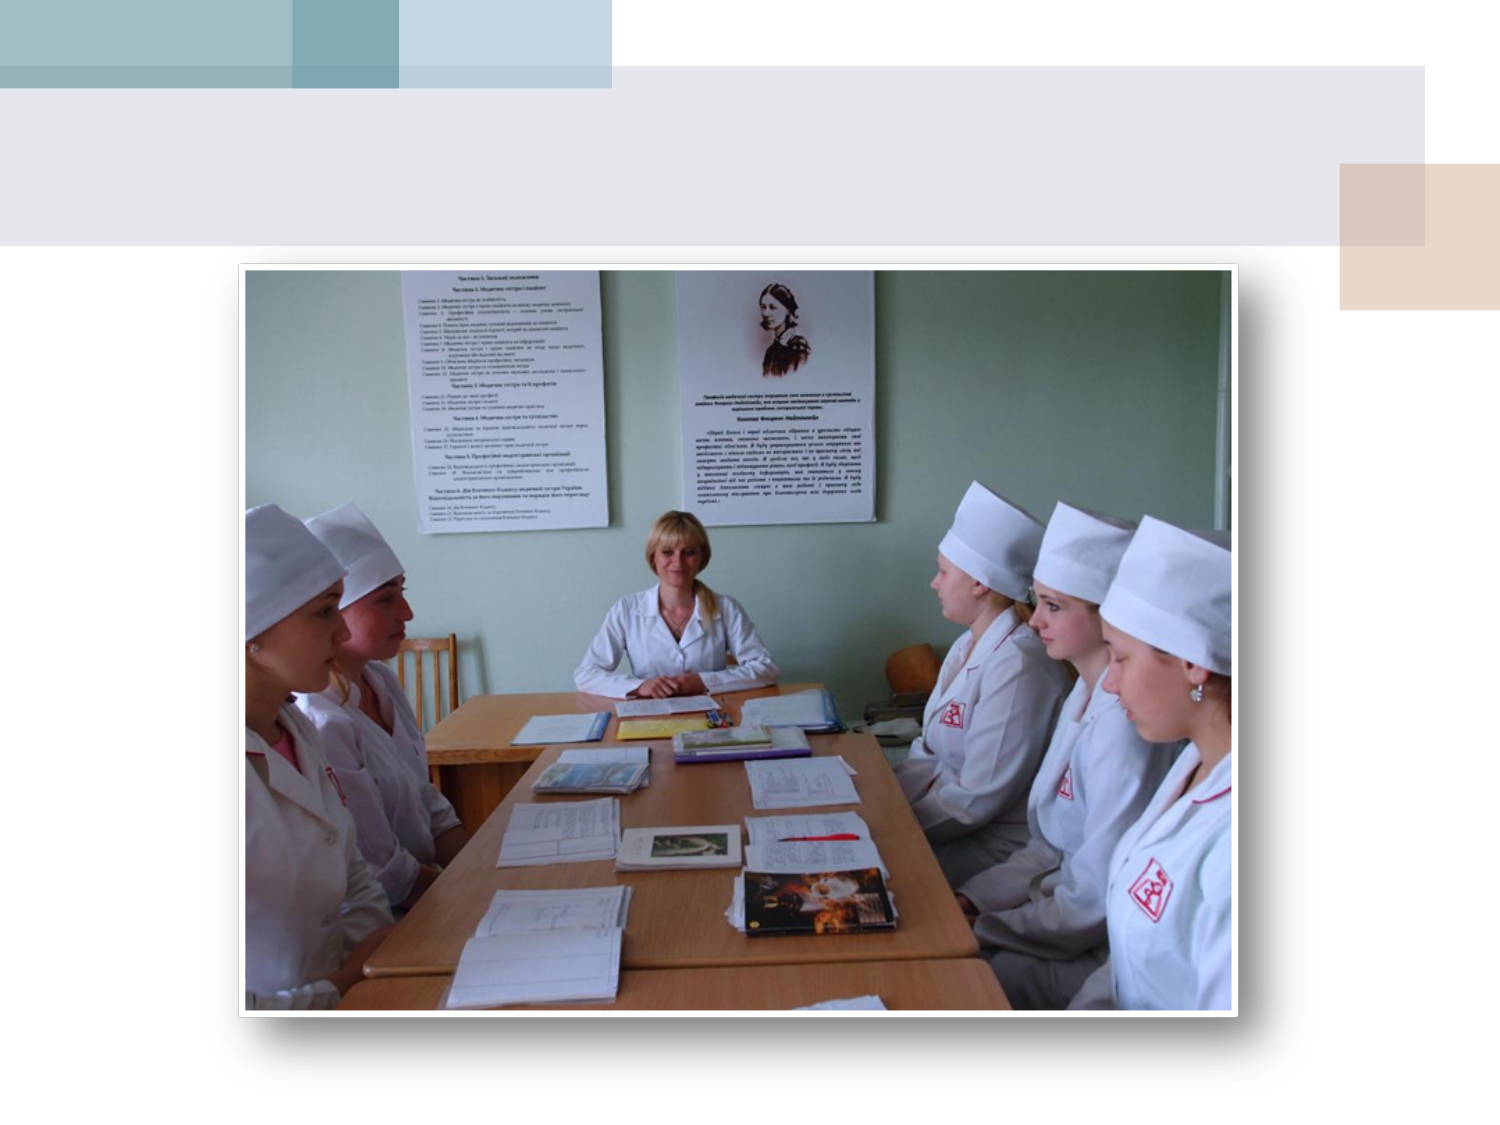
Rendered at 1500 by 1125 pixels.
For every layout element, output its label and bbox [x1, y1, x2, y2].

list [194, 219, 1329, 1109]
